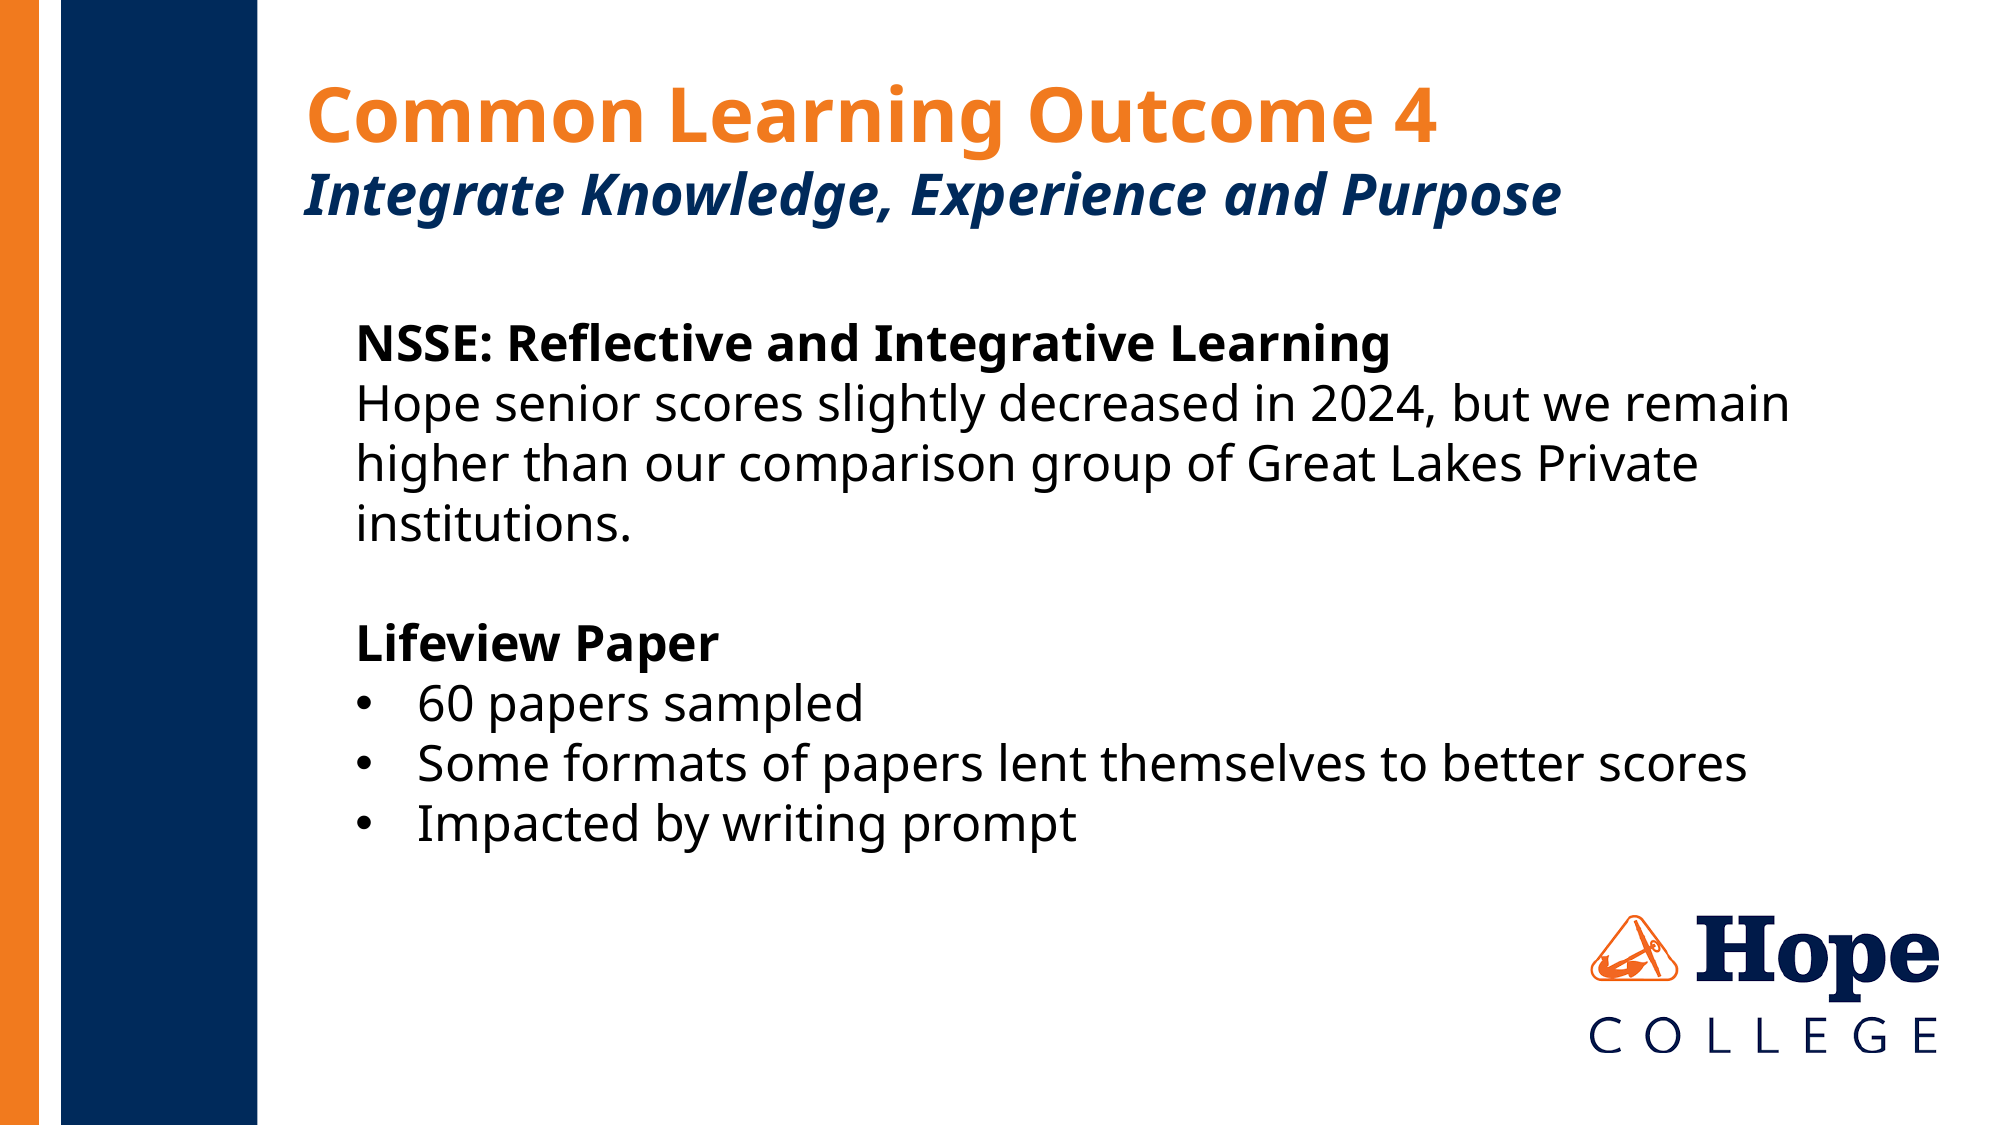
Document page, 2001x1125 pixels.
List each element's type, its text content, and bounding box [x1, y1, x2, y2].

text_box [60, 0, 258, 1125]
text_box Common Learning Outcome 4 Integrate Knowledge, Experience and Purpose [285, 0, 1645, 248]
picture [1590, 915, 1939, 1053]
text_box [0, 0, 40, 1125]
text_box NSSE: Reflective and Integrative Learning Hope senior scores slightly decreased in 2024, but we remain higher than our comparison group of Great Lakes Private institutions. Lifeview Paper 60 papers sampled Some formats of papers lent themselves to better scores Impacted by writing prompt [340, 304, 1878, 860]
